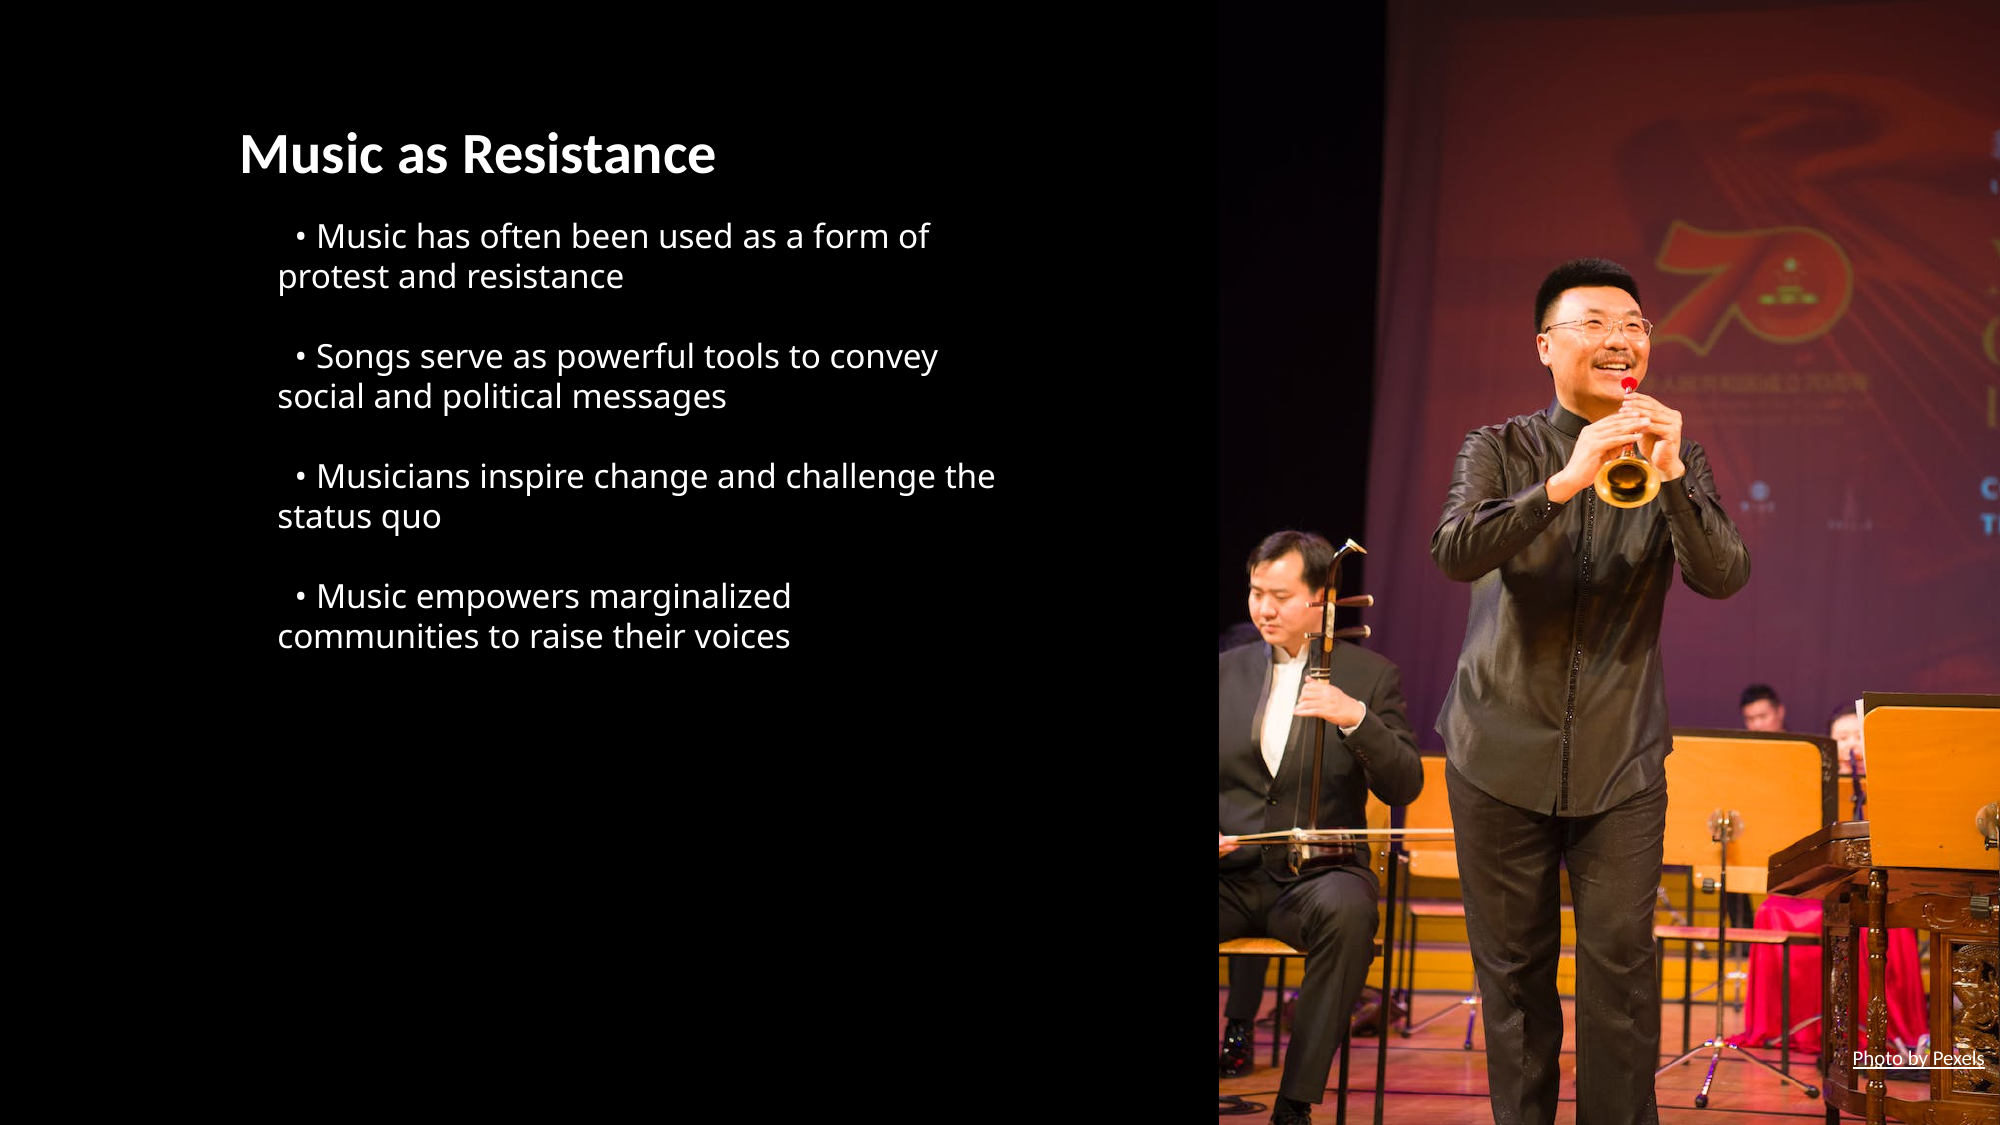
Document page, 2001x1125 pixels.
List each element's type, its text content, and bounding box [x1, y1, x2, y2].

text_box • Musicians inspire change and challenge the status quo [262, 457, 1013, 533]
text_box • Songs serve as powerful tools to convey social and political messages [262, 337, 1013, 413]
picture [1219, 0, 2000, 1125]
text_box Music as Resistance [225, 112, 1219, 188]
text_box • Music has often been used as a form of protest and resistance [262, 217, 1013, 293]
text_box • Music empowers marginalized communities to raise their voices [262, 577, 1013, 653]
